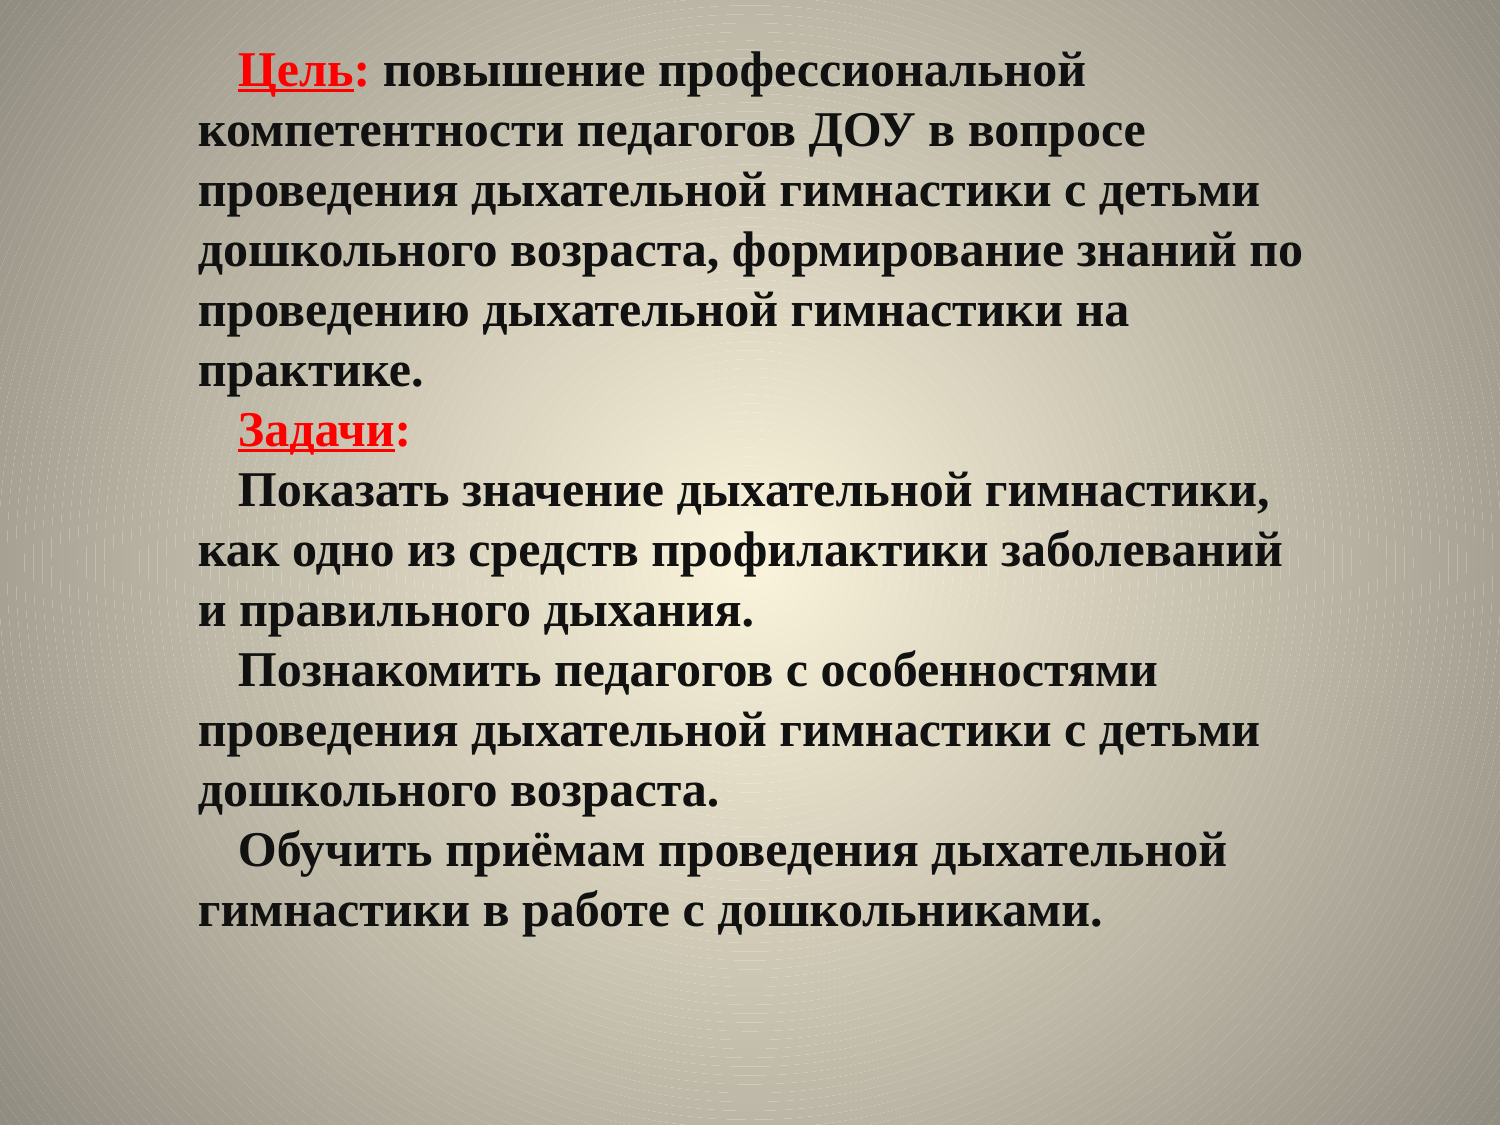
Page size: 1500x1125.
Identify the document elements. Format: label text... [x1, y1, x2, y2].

text_box Цель: повышение профессиональной компетентности педагогов ДОУ в вопросе проведения дыхательной гимнастики с детьми дошкольного возраста, формирование знаний по проведению дыхательной гимнастики на практике. Задачи: Показать значение дыхательной гимнастики, как одно из средств профилактики заболеваний и правильного дыхания. Познакомить педагогов с особенностями проведения дыхательной гимнастики с детьми дошкольного возраста. Обучить приёмам проведения дыхательной гимнастики в работе с дошкольниками. [182, 28, 1329, 944]
